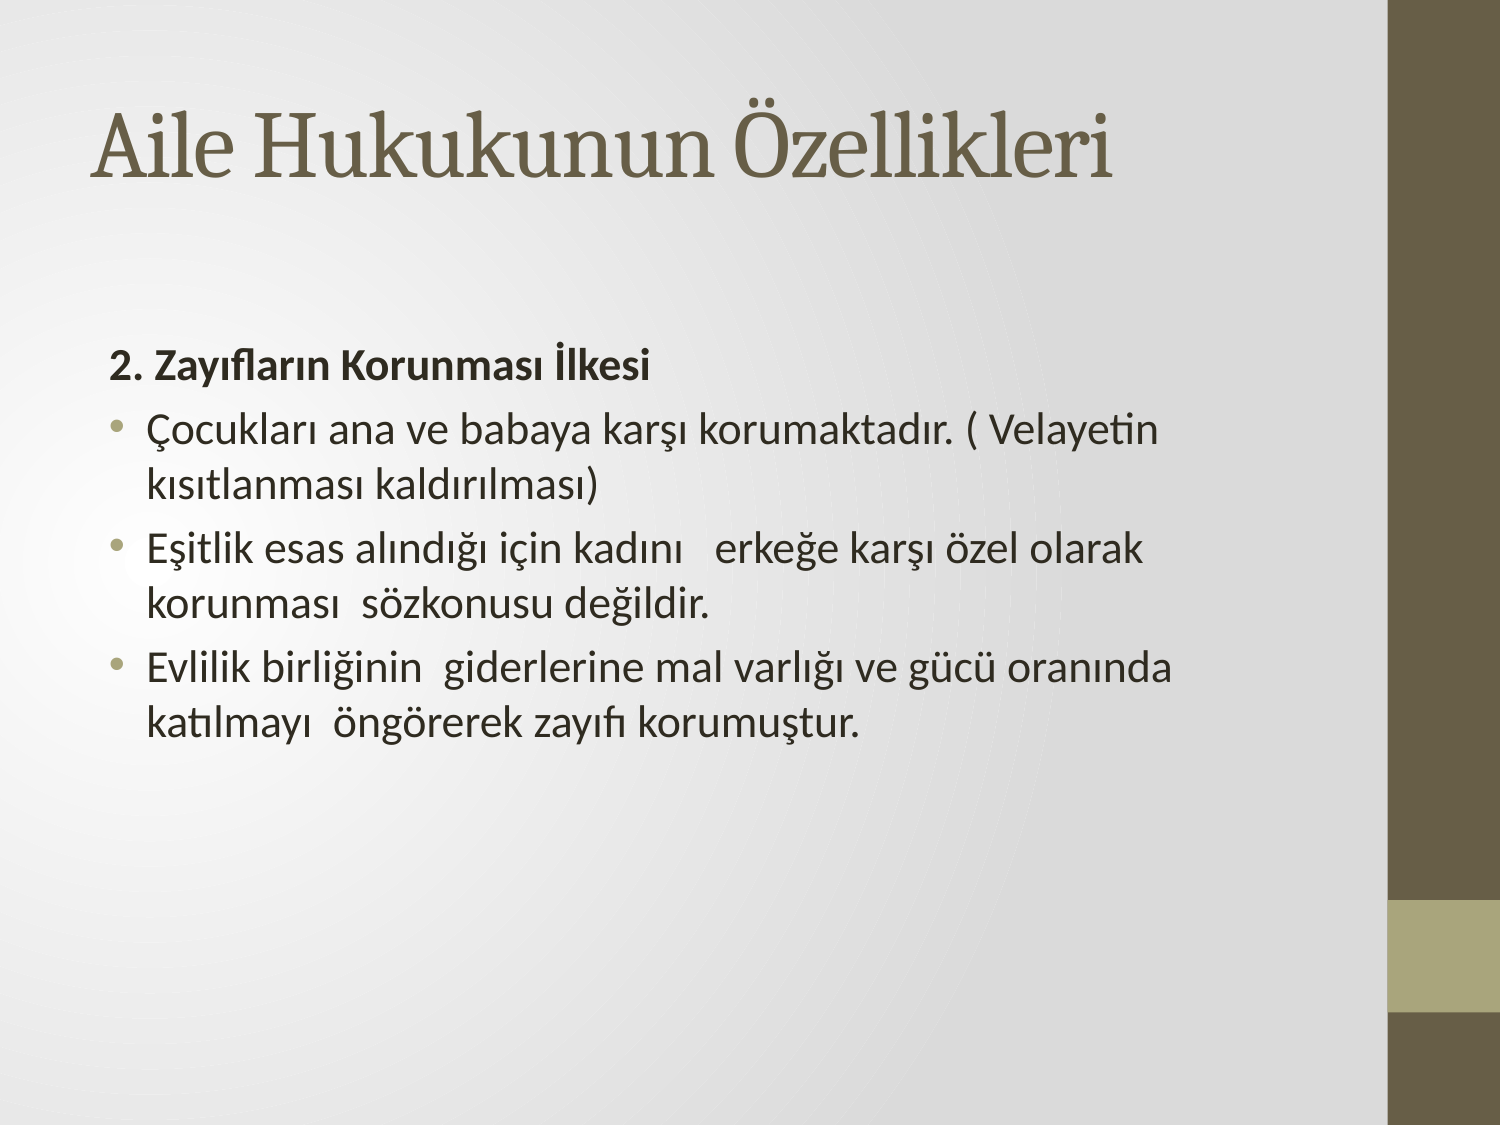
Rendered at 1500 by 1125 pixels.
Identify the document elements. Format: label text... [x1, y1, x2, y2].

list 2. Zayıfların Korunması İlkesi Çocukları ana ve babaya karşı korumaktadır. ( Velayetin kısıtlanması kaldırılması) Eşitlik esas alındığı için kadını erkeğe karşı özel olarak korunması sözkonusu değildir. Evlilik birliğinin giderlerine mal varlığı ve gücü oranında katılmayı öngörerek zayıfı korumuştur. [75, 262, 1325, 1050]
title Aile Hukukunun Özellikleri [75, 45, 1325, 233]
